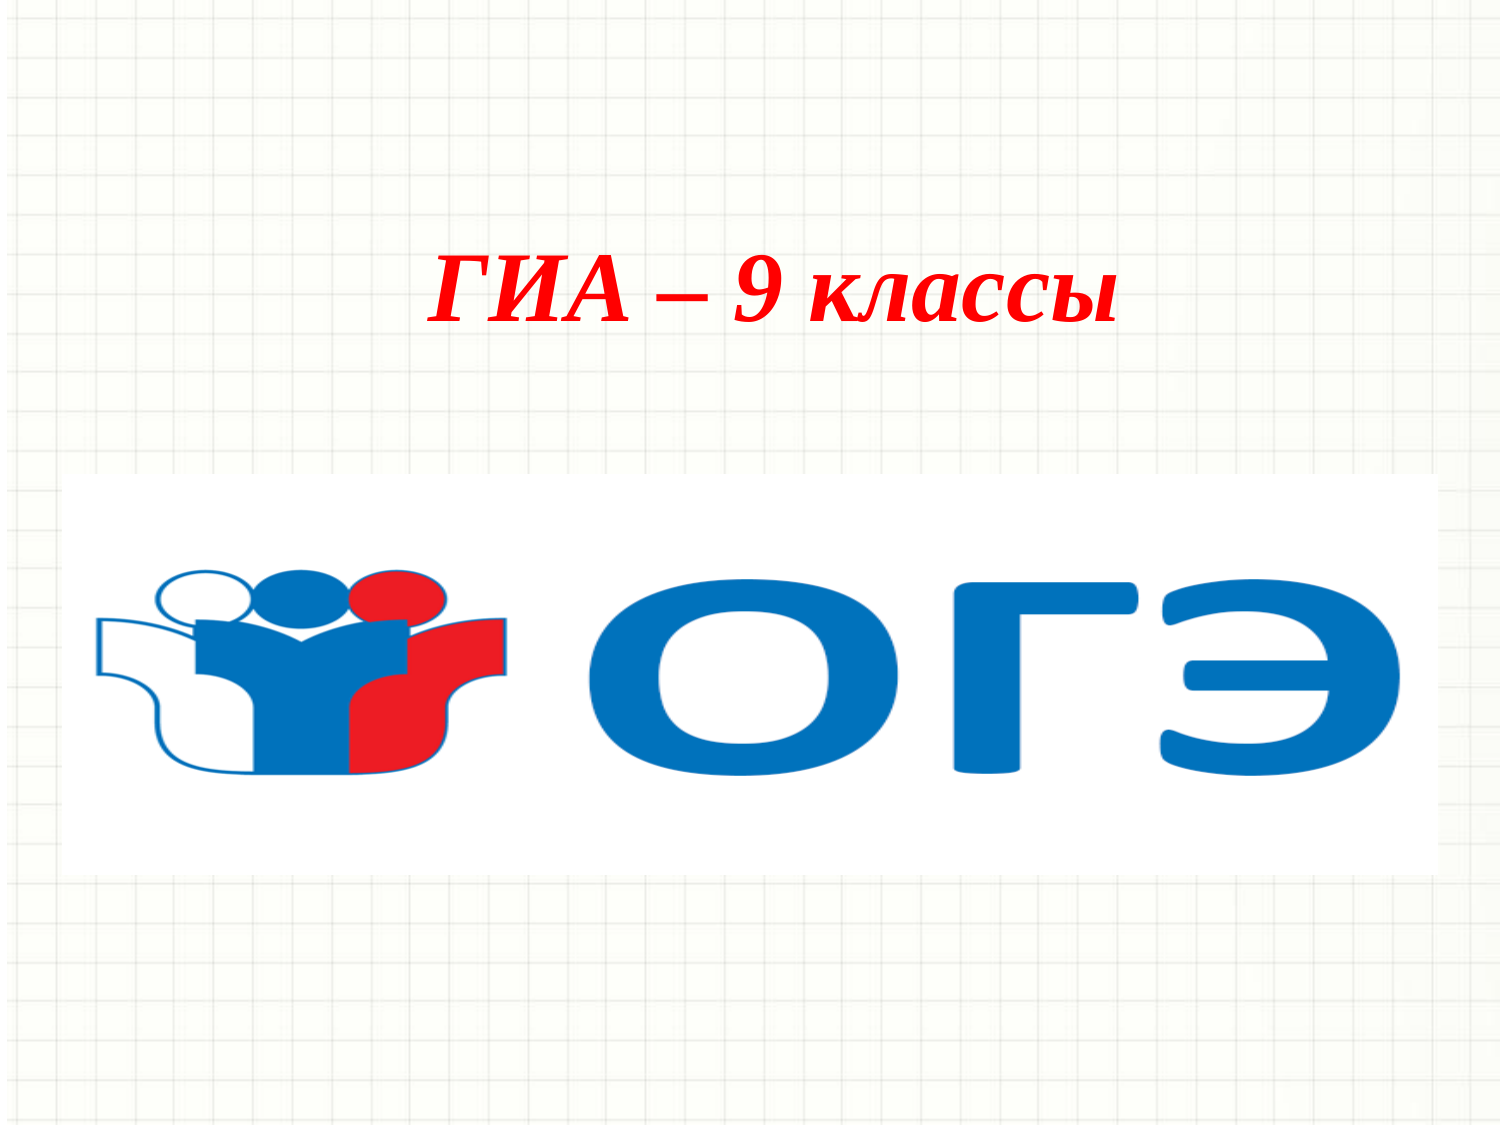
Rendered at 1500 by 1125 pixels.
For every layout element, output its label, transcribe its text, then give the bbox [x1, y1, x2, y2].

title ГИА – 9 классы [99, 99, 1448, 342]
picture [7, 0, 1500, 1125]
